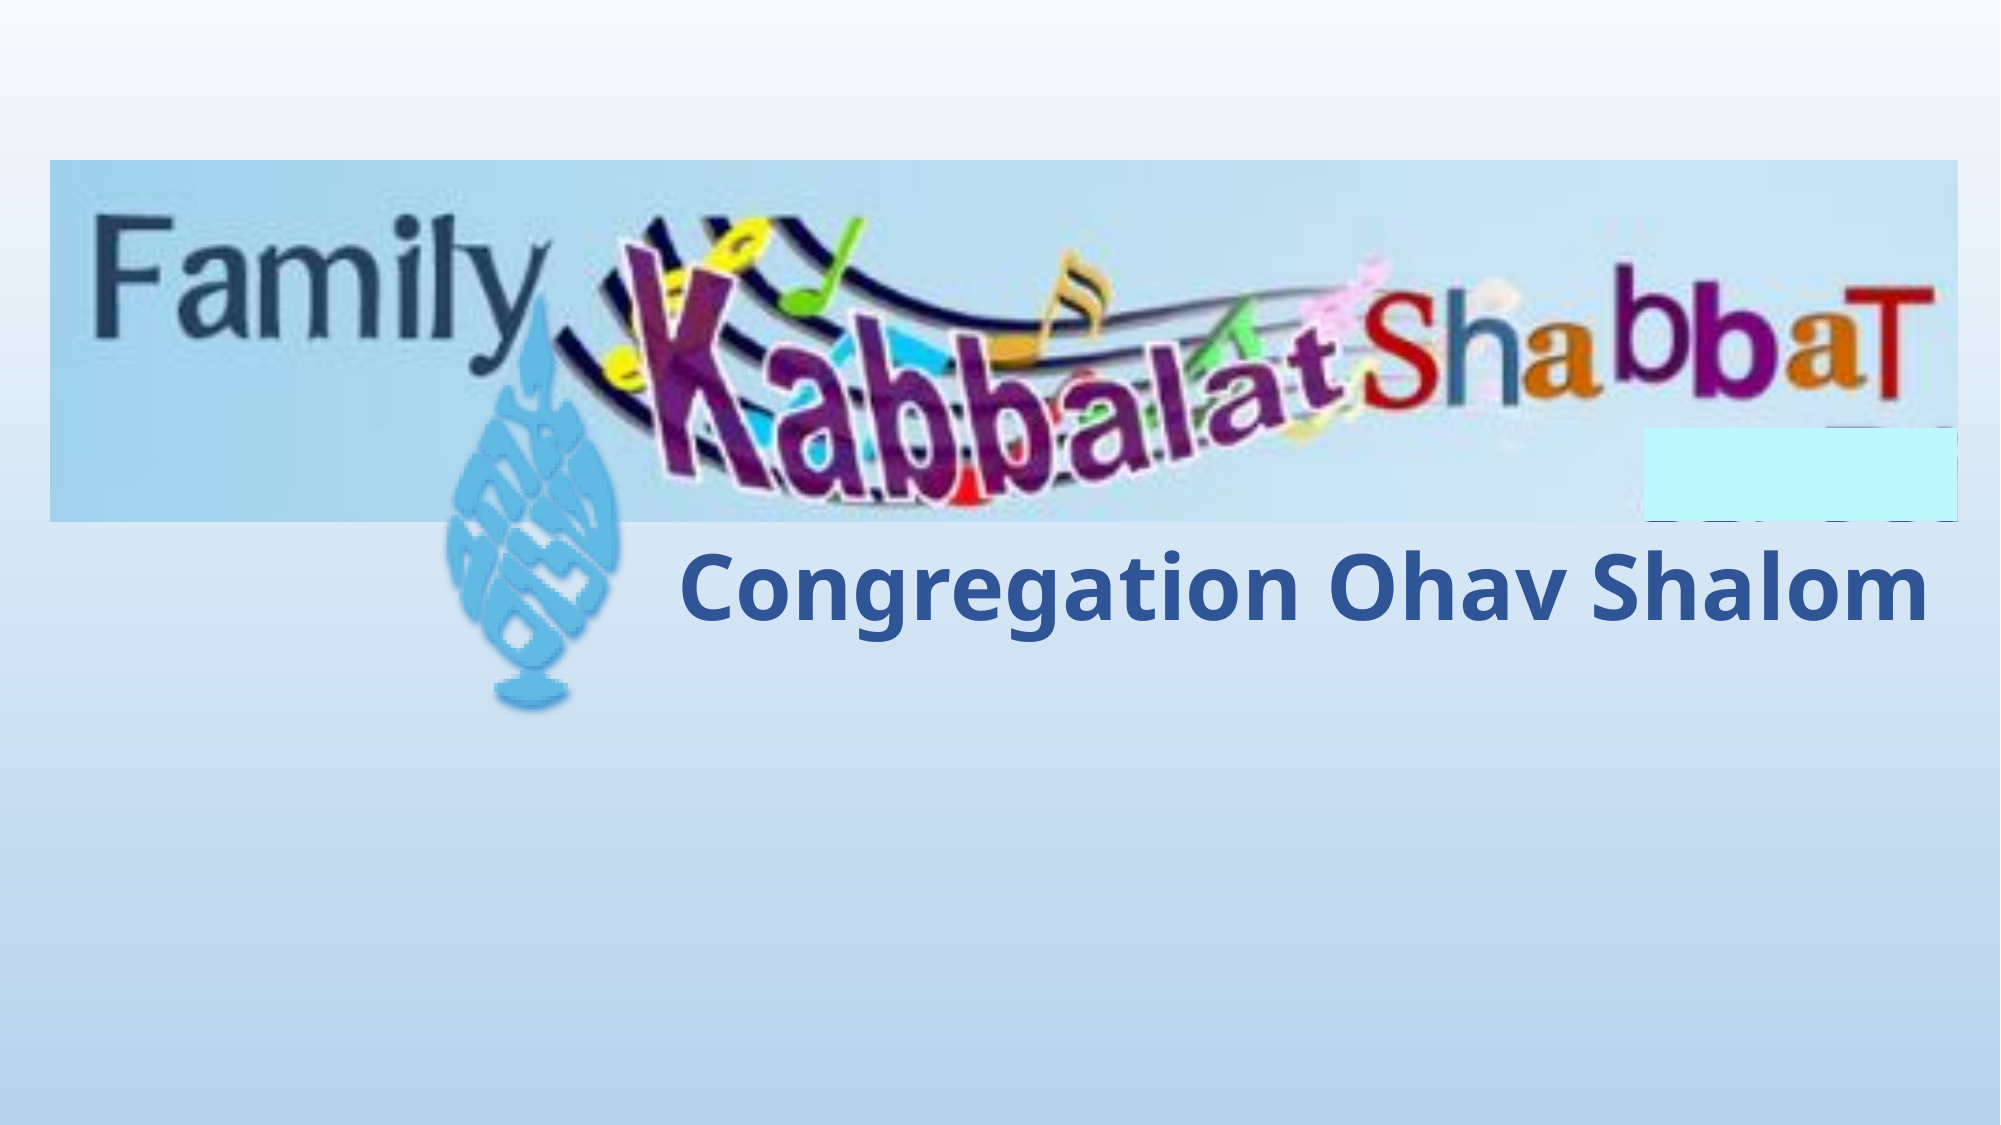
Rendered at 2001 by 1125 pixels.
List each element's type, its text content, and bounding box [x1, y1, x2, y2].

text_box Congregation Ohav Shalom [620, 521, 1991, 646]
picture [50, 160, 1958, 705]
